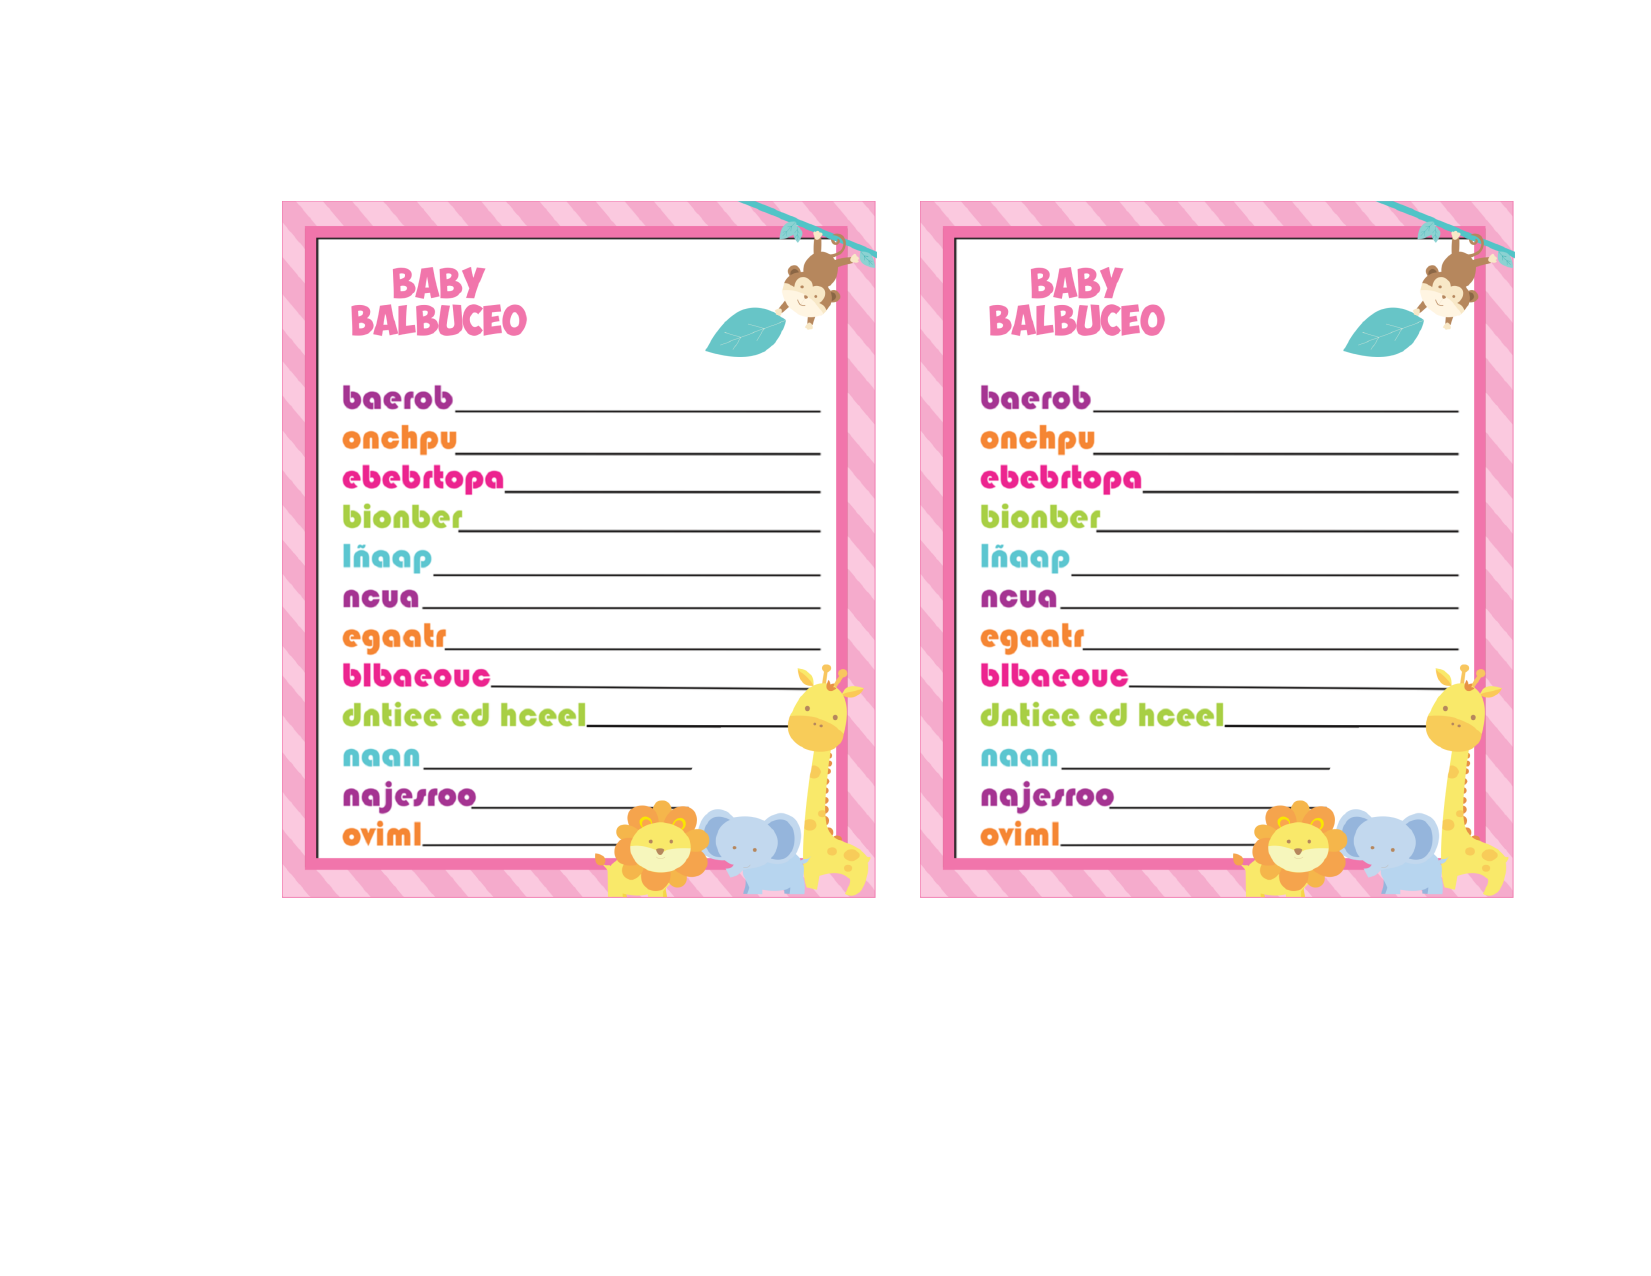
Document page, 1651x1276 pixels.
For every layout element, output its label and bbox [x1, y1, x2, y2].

picture [281, 200, 877, 898]
picture [919, 200, 1515, 898]
